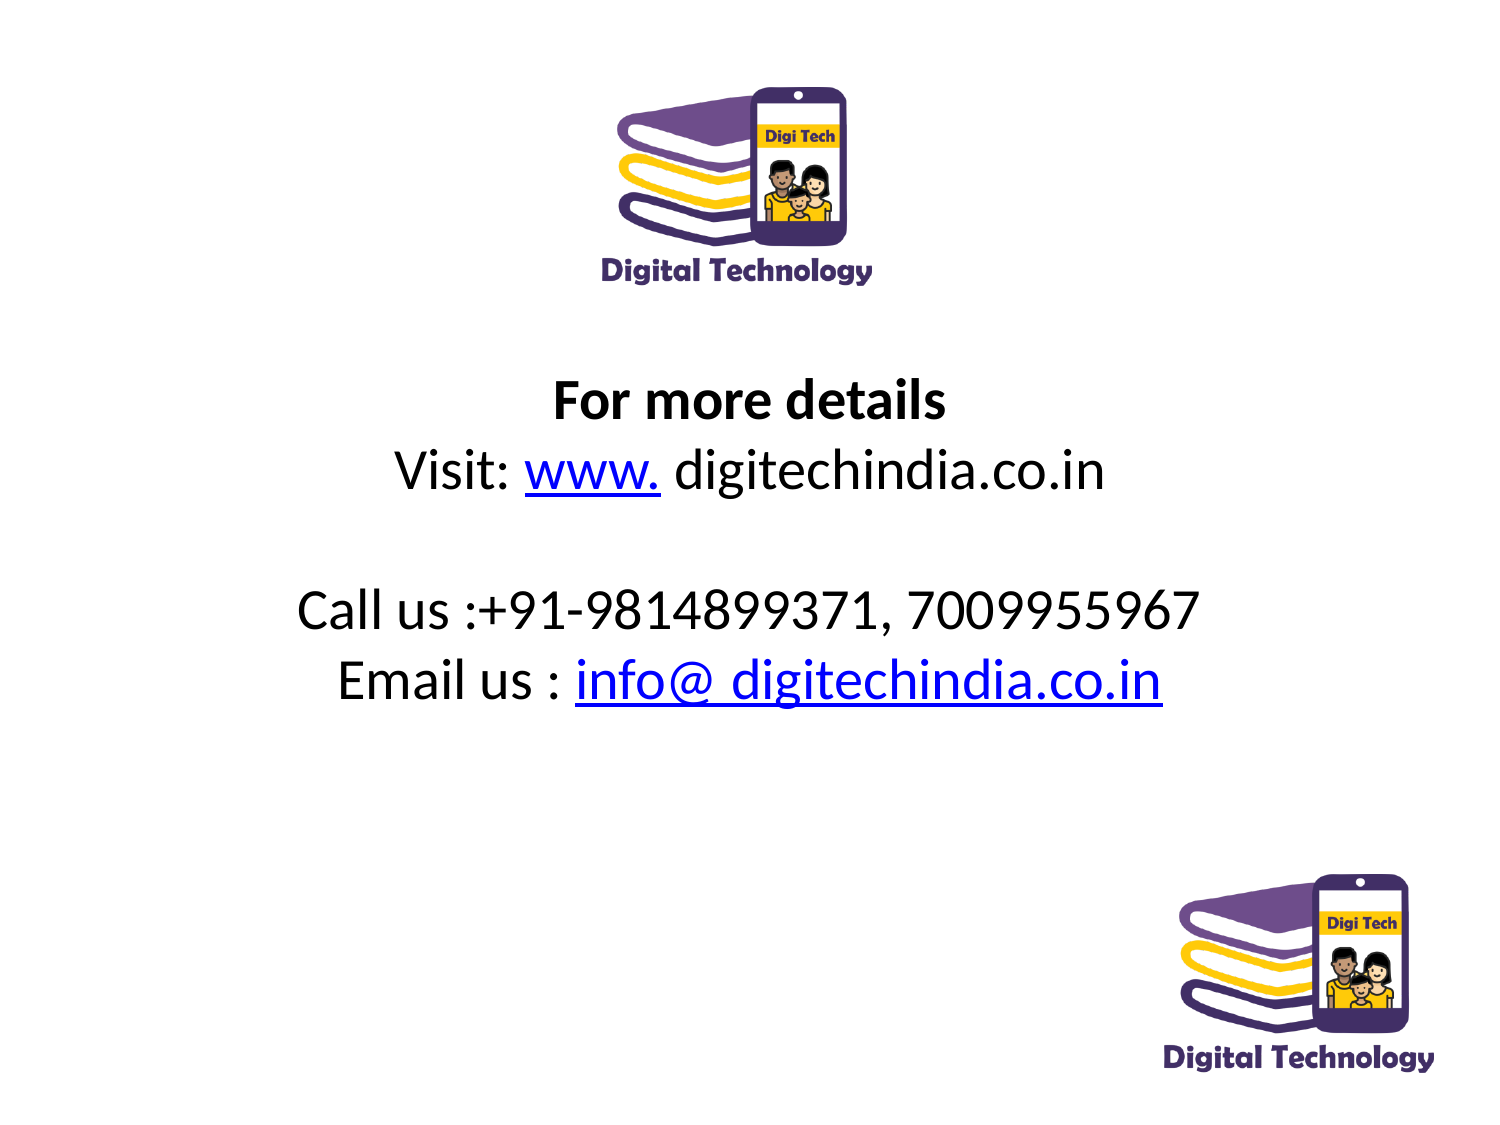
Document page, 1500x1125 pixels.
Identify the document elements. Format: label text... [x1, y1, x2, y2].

picture [1162, 874, 1434, 1074]
title For more details Visit: www. digitechindia.co.in Call us :+91-9814899371, 7009955967 Email us : info@ digitechindia.co.in [24, 299, 1475, 913]
picture [599, 87, 872, 286]
